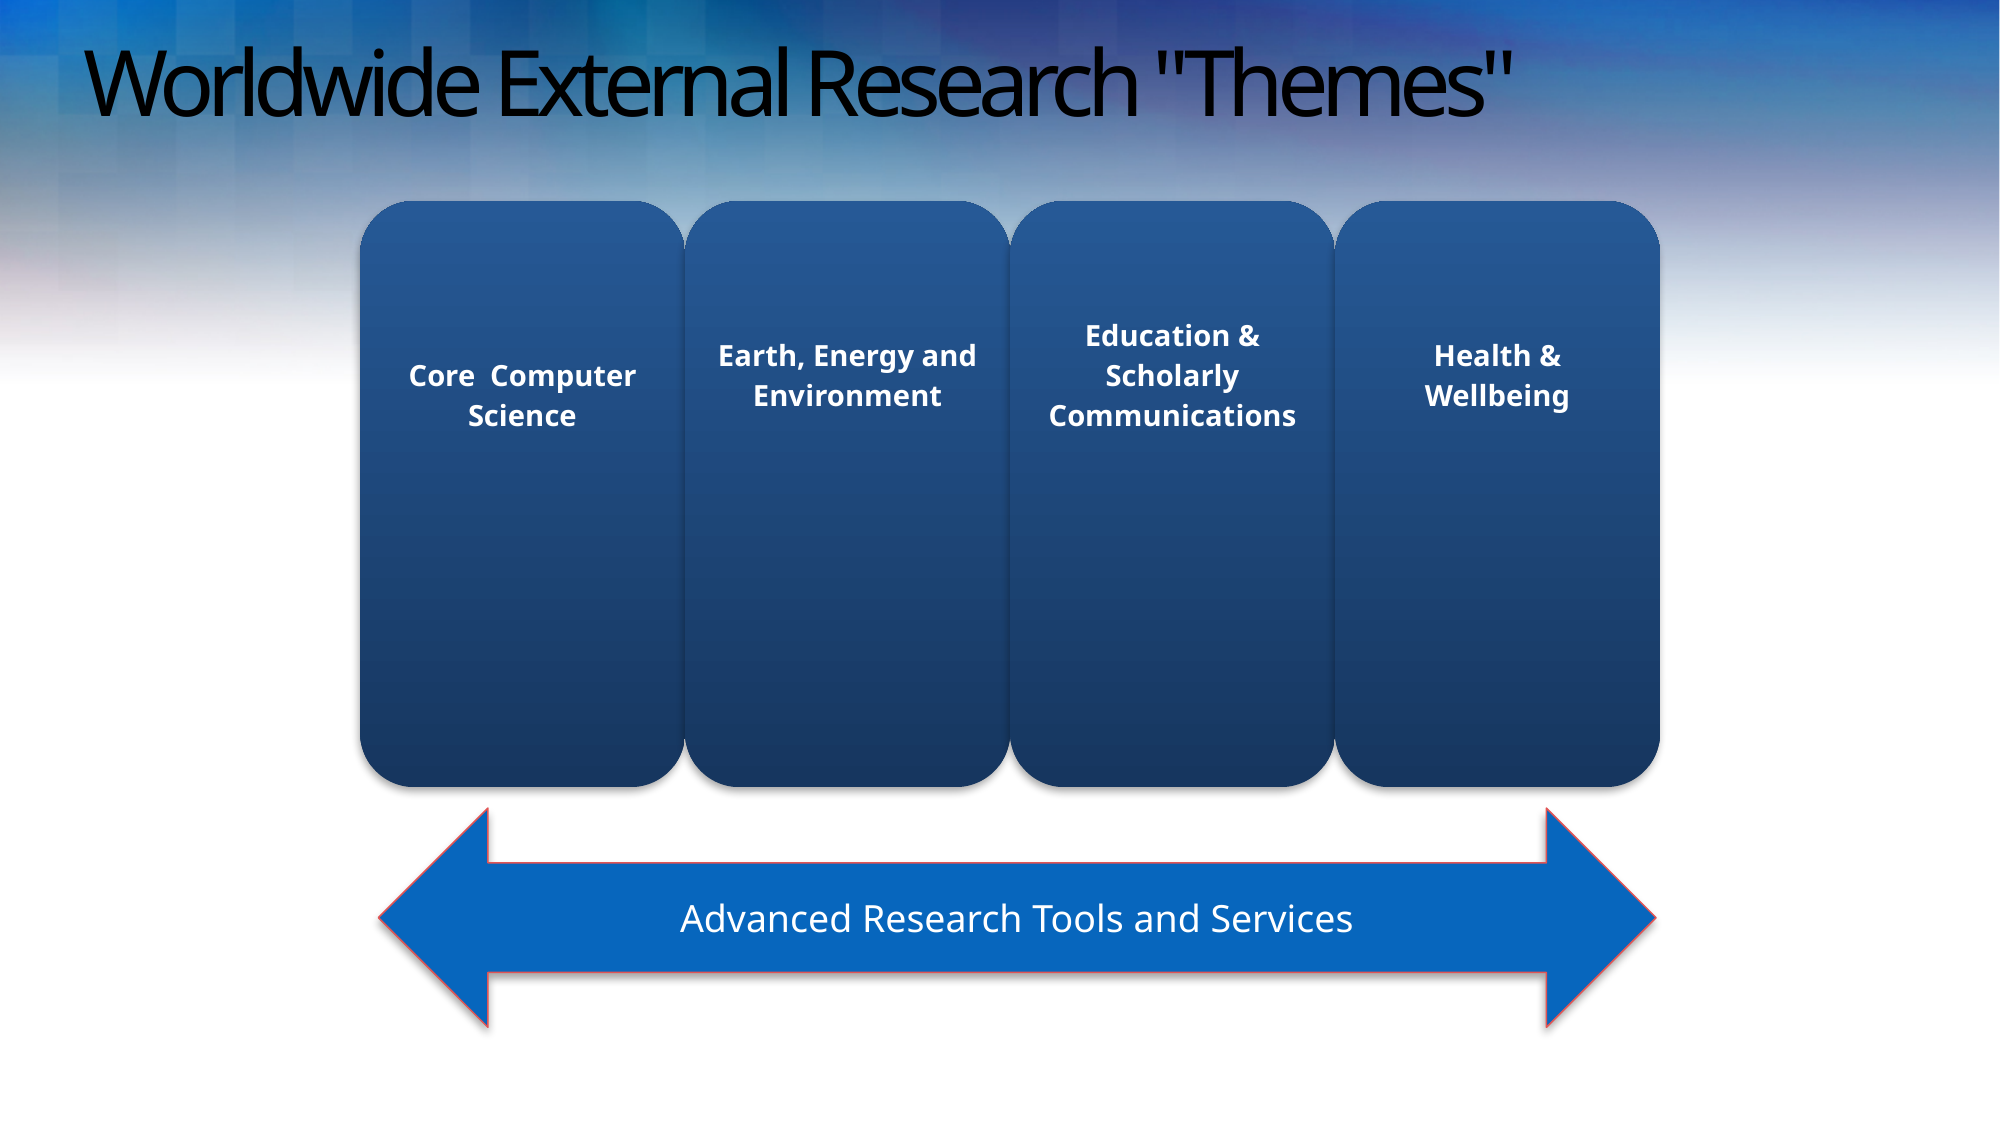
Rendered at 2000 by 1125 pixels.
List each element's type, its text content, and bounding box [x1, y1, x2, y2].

text_box Advanced Research Tools and Services [377, 807, 1657, 1028]
picture [0, 0, 2000, 1125]
title Worldwide External Research "Themes" [83, 37, 1915, 138]
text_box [359, 200, 1661, 788]
